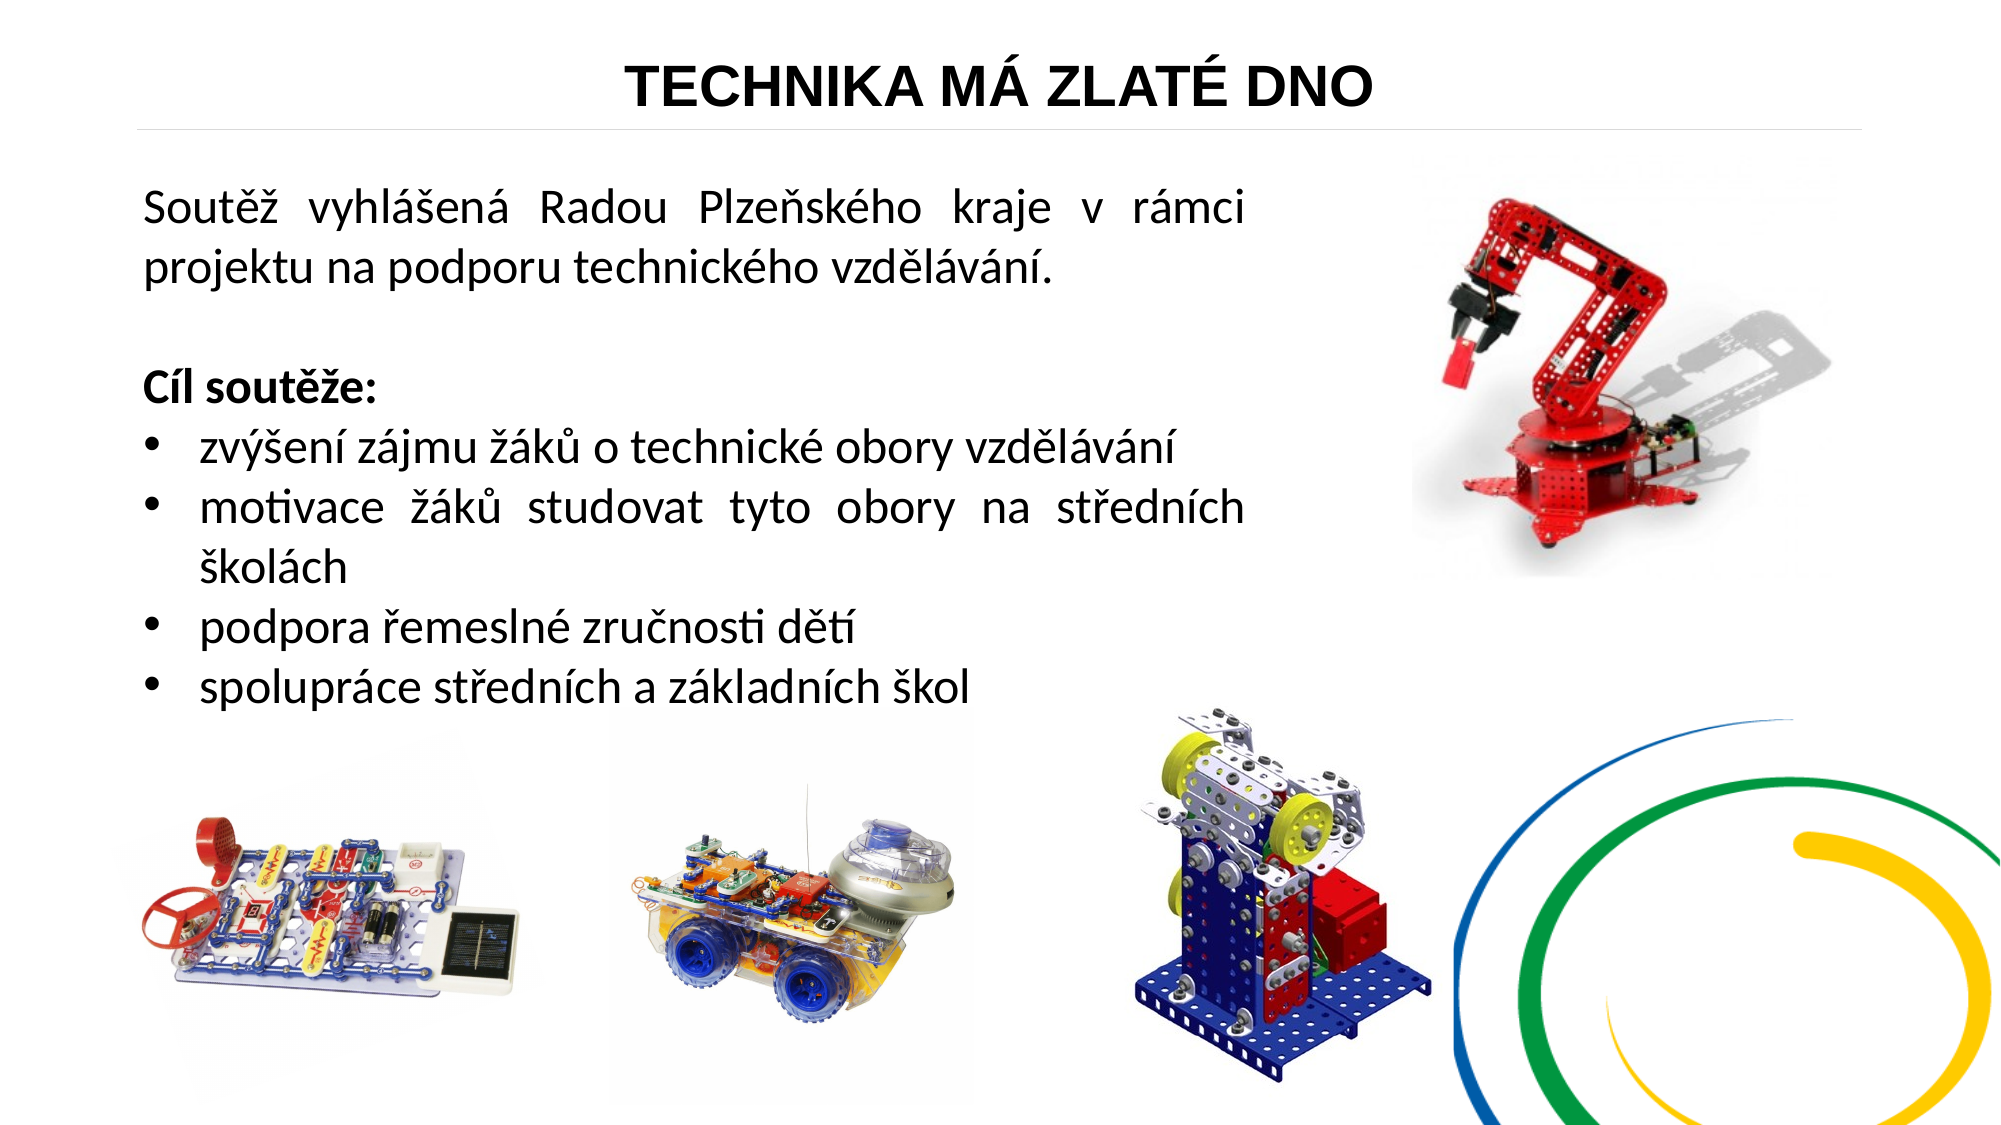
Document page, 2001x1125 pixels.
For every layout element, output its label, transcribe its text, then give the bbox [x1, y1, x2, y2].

picture [0, 0, 2001, 1125]
text_box Soutěž vyhlášená Radou Plzeňského kraje v rámci projektu na podporu technického vzdělávání. Cíl soutěže: zvýšení zájmu žáků o technické obory vzdělávání motivace žáků studovat tyto obory na středních školách podpora řemeslné zručnosti dětí spolupráce středních a základních škol [128, 165, 1261, 841]
list TECHNIKA MÁ ZLATÉ DNO [328, 48, 1672, 107]
